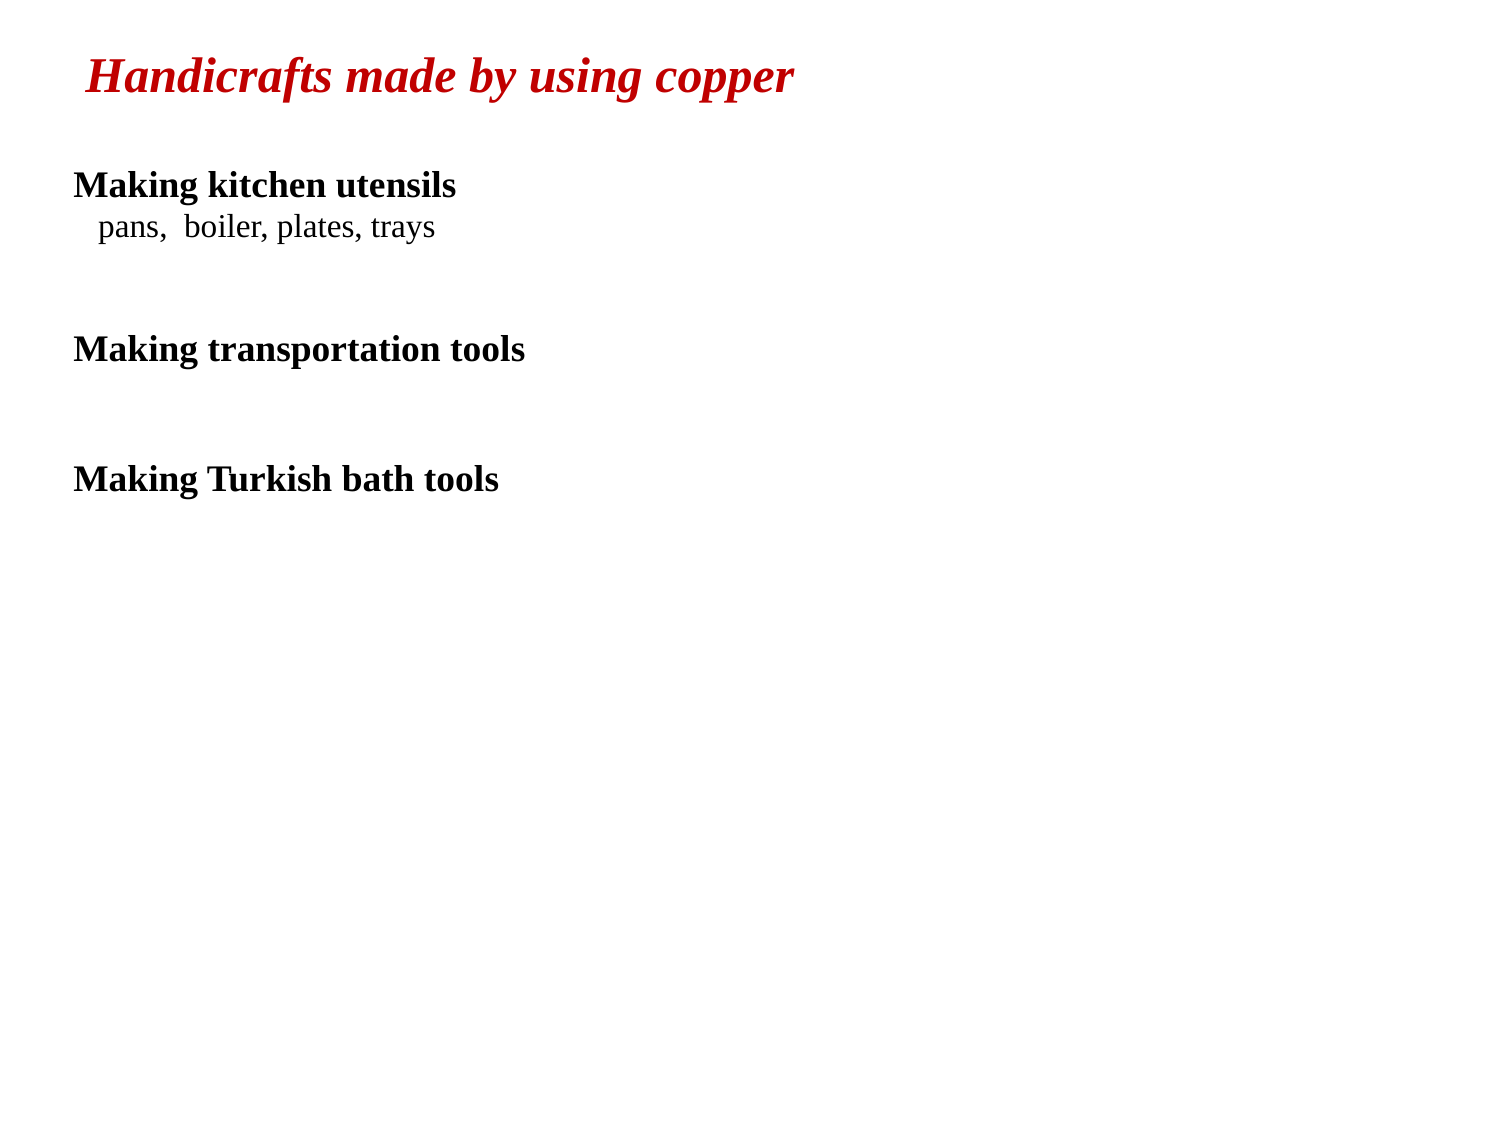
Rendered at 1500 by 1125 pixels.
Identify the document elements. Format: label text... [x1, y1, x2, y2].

text_box Making kitchen utensils pans, boiler, plates, trays Making transportation tools Making Turkish bath tools [58, 152, 1008, 507]
list Handicrafts made by using copper [70, 35, 1421, 891]
